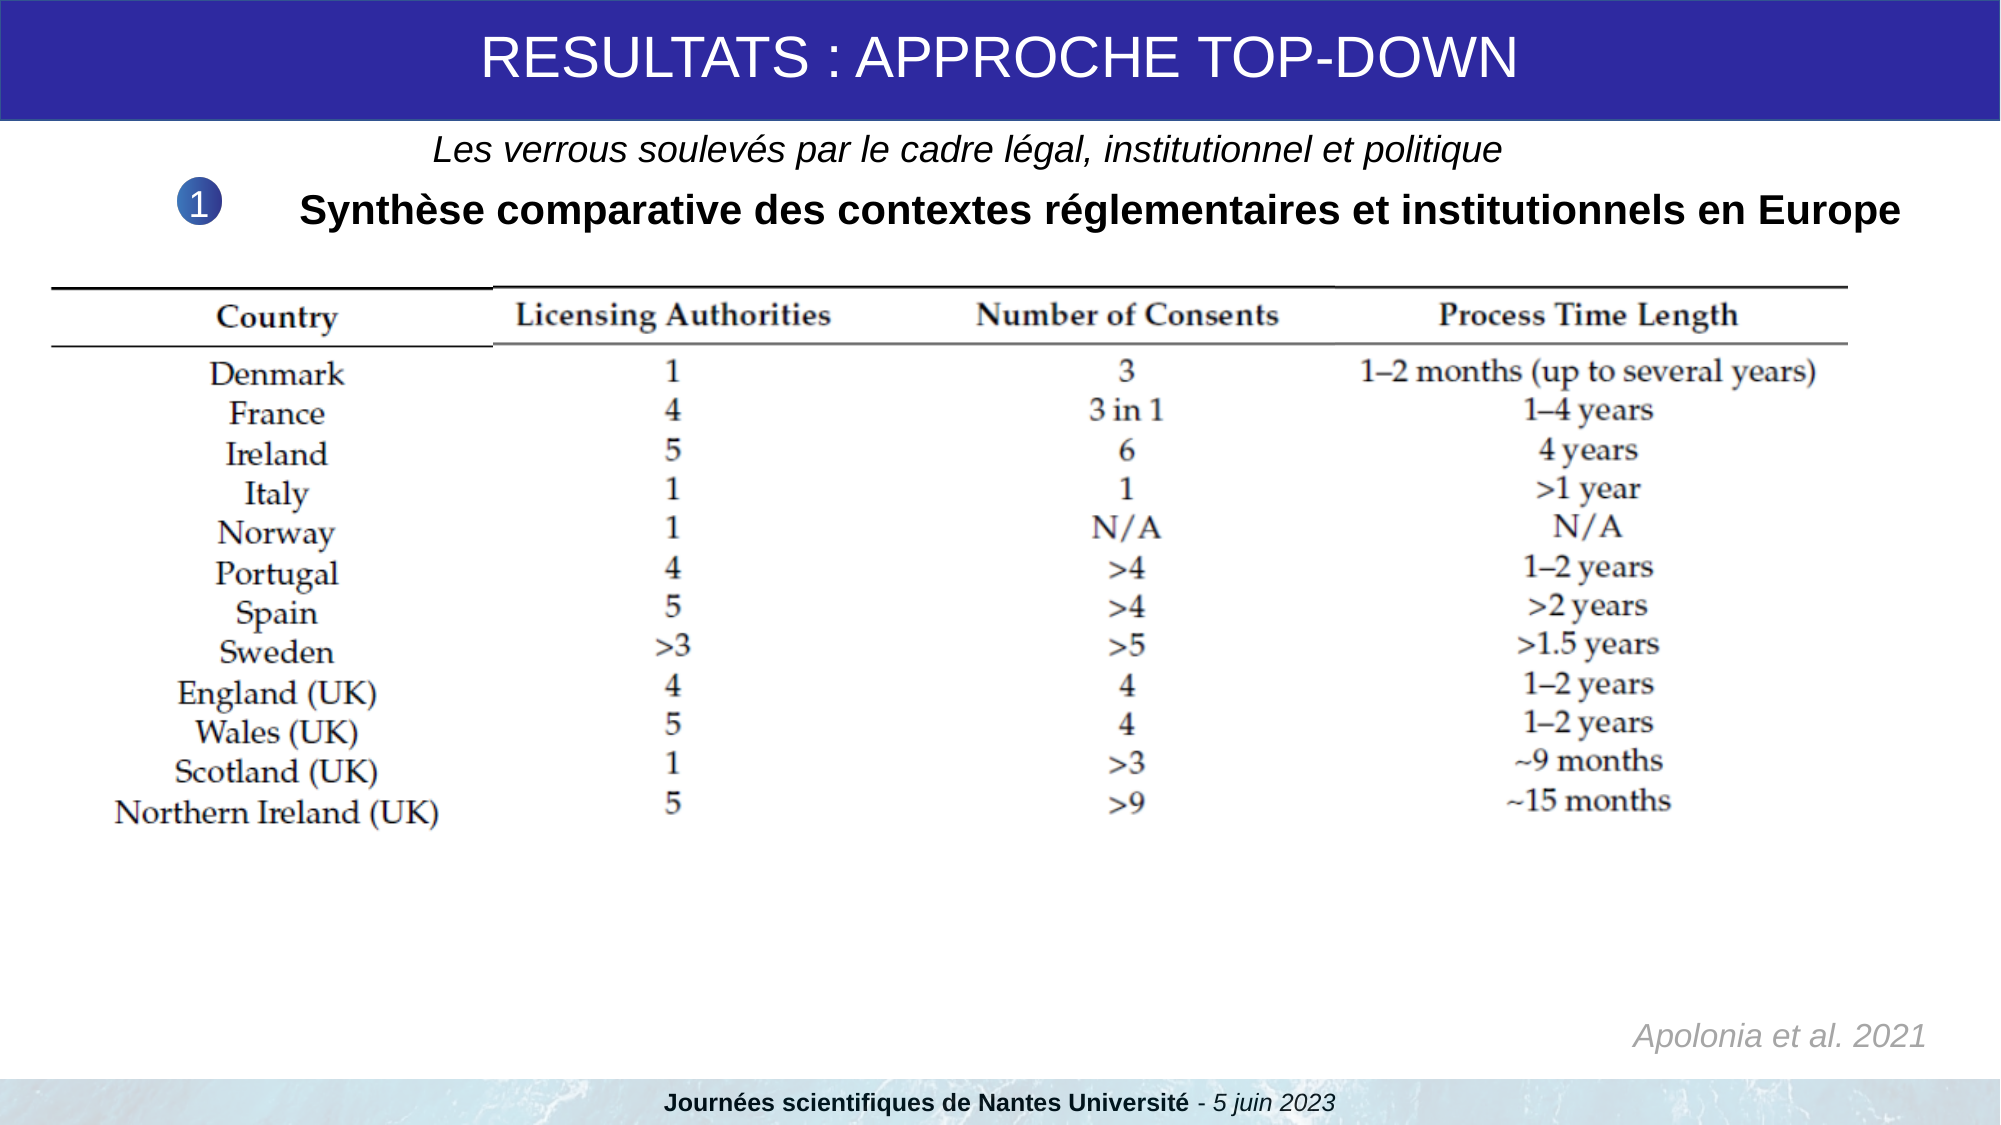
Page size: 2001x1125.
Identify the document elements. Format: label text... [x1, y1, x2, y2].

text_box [174, 172, 226, 234]
text_box Apolonia et al. 2021 [1618, 1006, 2000, 1062]
list RESULTATS : APPROCHE TOP-DOWN [124, 20, 1876, 102]
text_box Synthèse comparative des contextes réglementaires et institutionnels en Europe [284, 175, 1946, 241]
text_box Les verrous soulevés par le cadre légal, institutionnel et politique [417, 117, 1583, 177]
picture [45, 266, 1848, 905]
